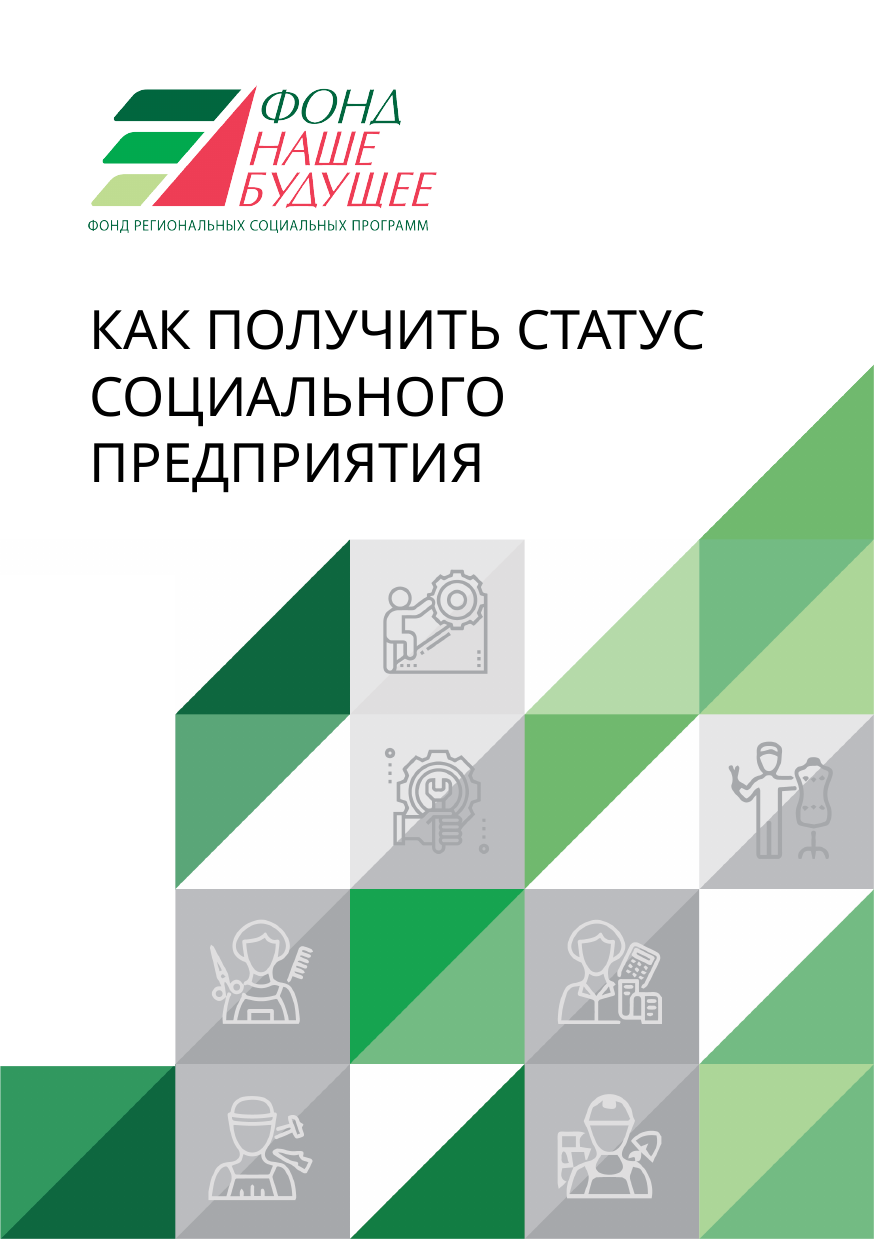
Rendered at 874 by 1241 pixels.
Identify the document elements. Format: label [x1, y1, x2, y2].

picture [0, 364, 874, 1239]
picture [88, 85, 437, 233]
